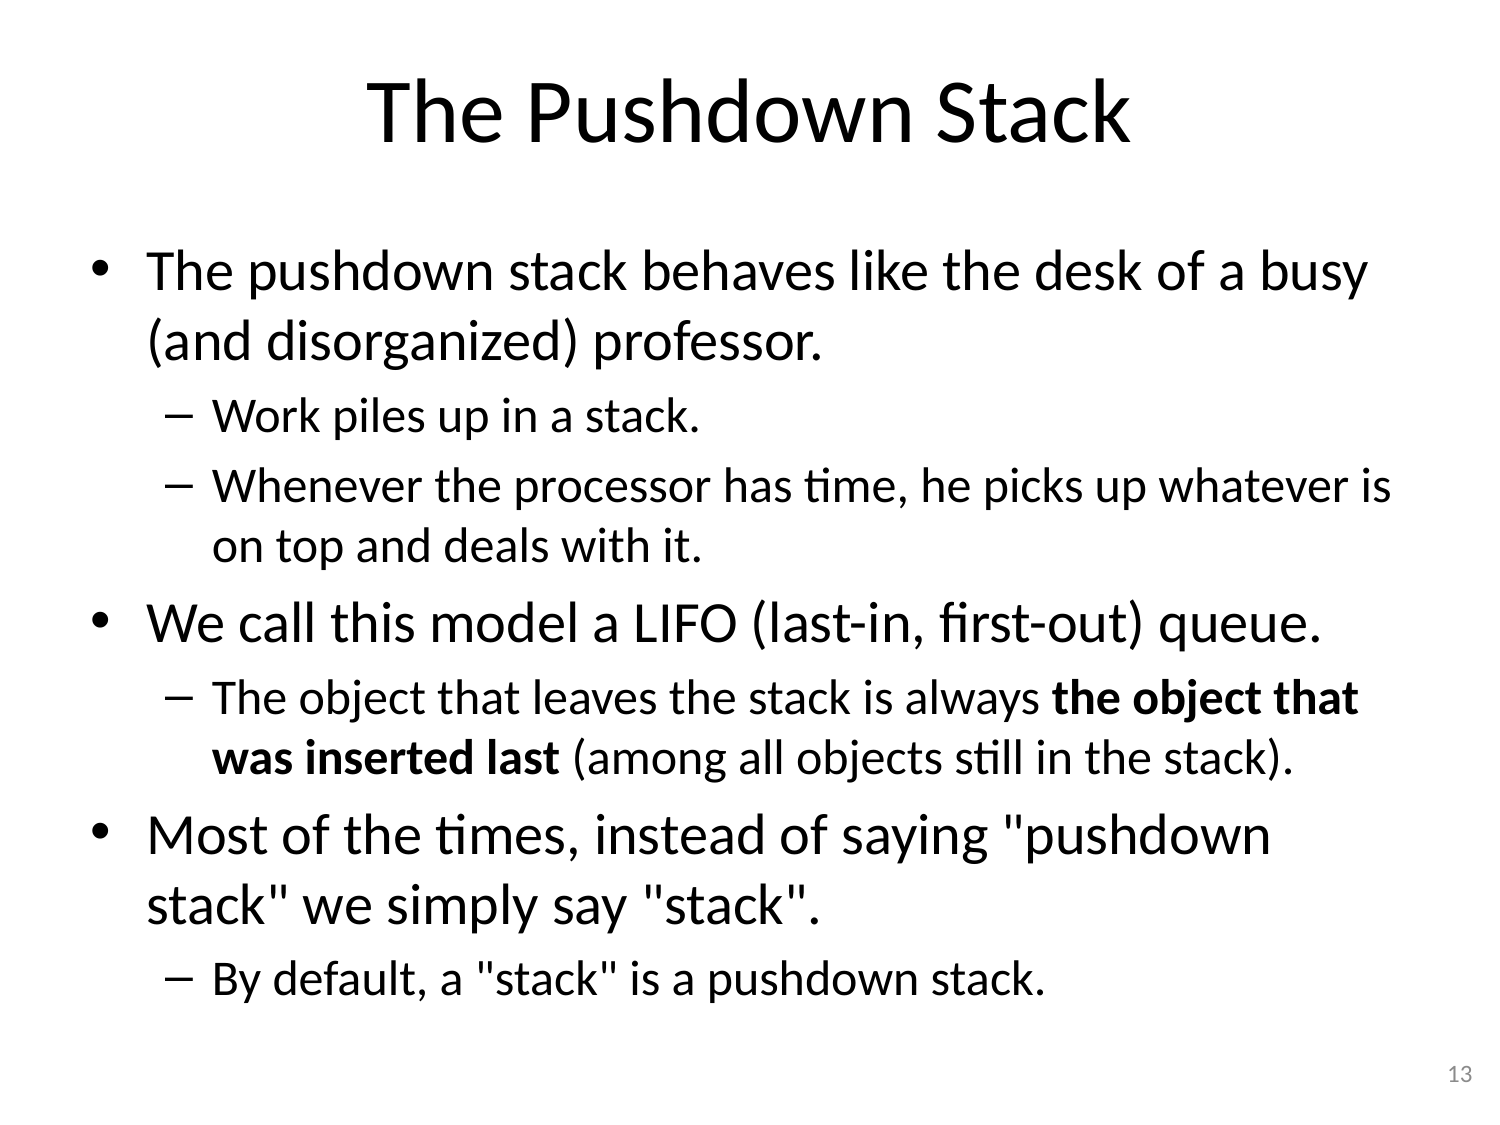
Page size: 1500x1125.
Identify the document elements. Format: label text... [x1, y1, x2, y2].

slide_number 13 [1137, 1042, 1488, 1103]
list The pushdown stack behaves like the desk of a busy (and disorganized) professor. Work piles up in a stack. Whenever the processor has time, he picks up whatever is on top and deals with it. We call this model a LIFO (last-in, first-out) queue. The object that leaves the stack is always the object that was inserted last (among all objects still in the stack). Most of the times, instead of saying "pushdown stack" we simply say "stack". By default, a "stack" is a pushdown stack. [75, 224, 1425, 1050]
title The Pushdown Stack [75, 12, 1425, 200]
